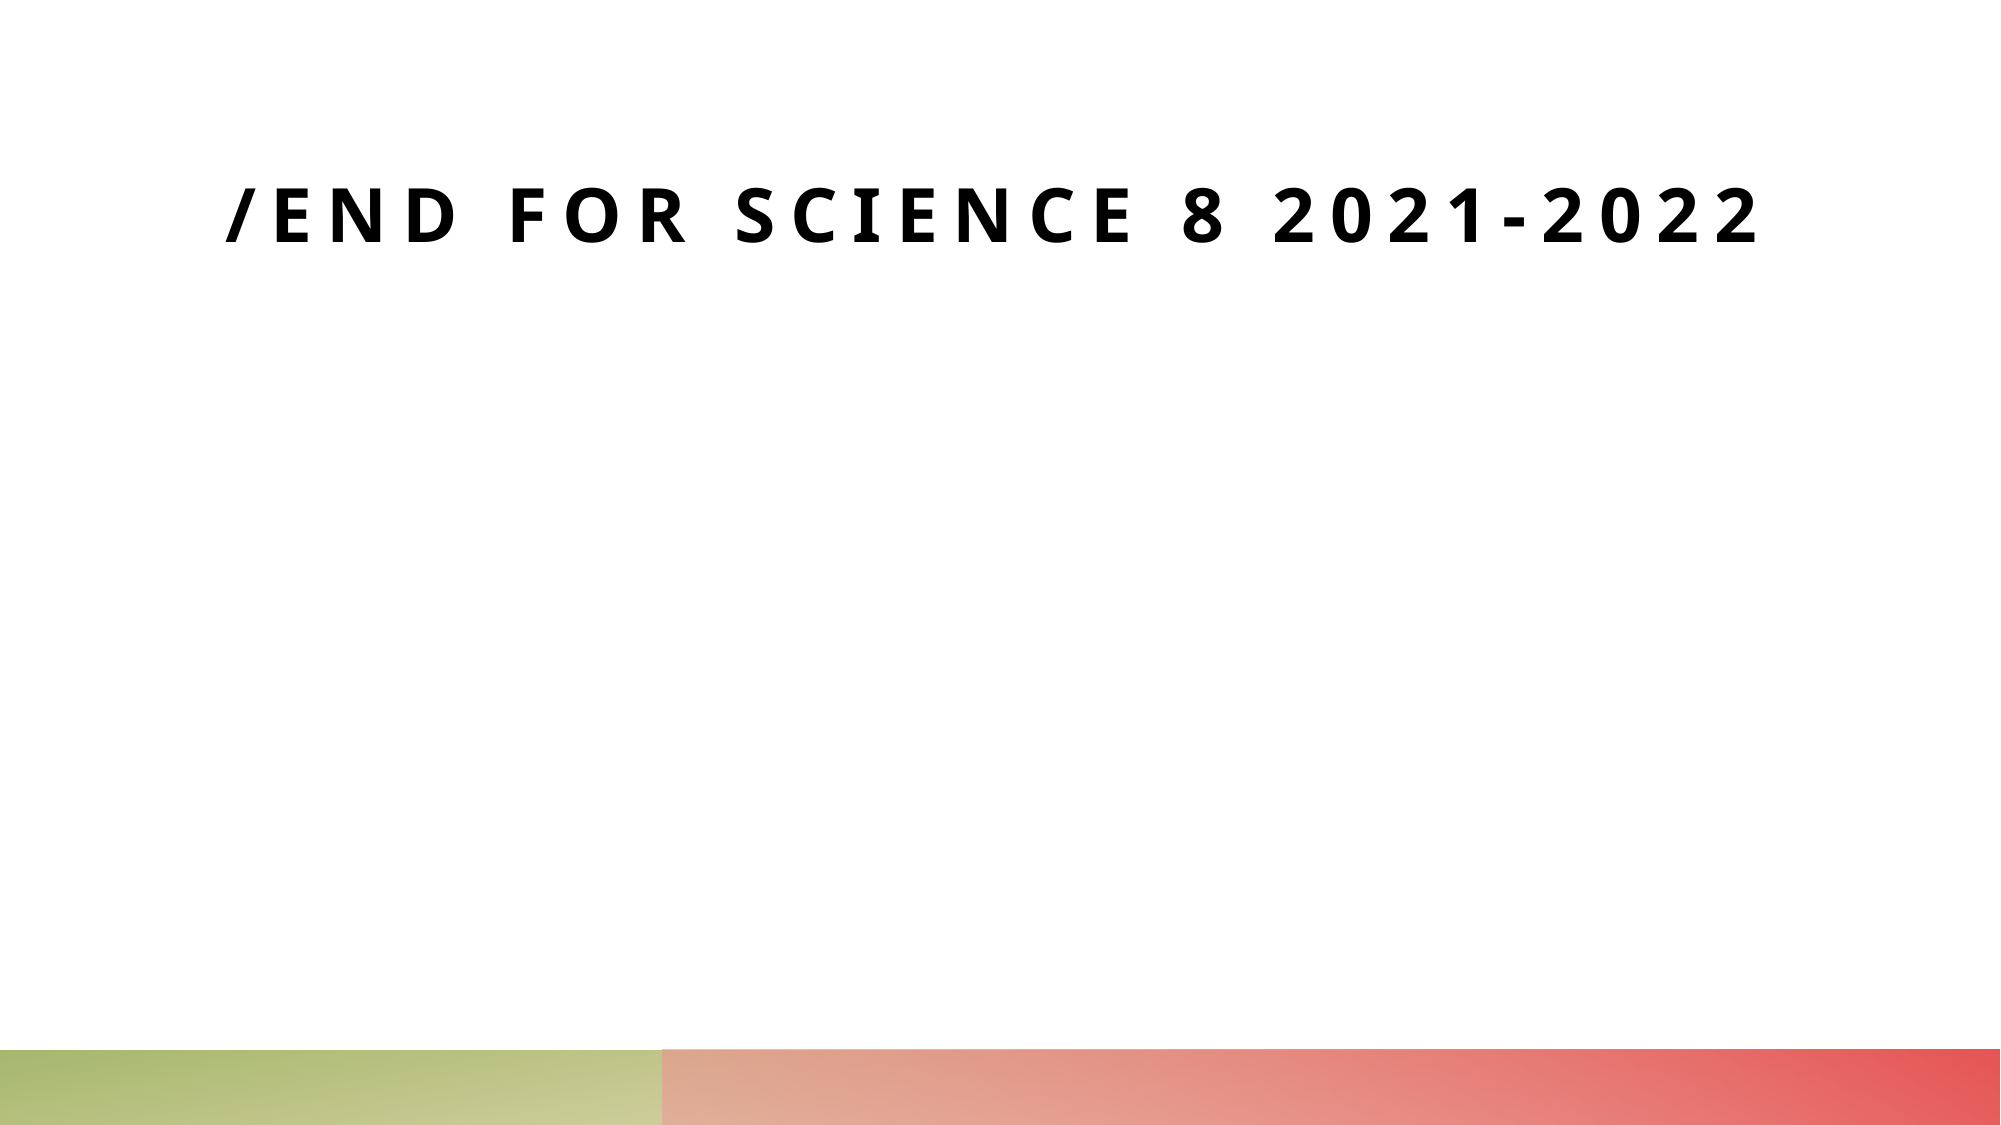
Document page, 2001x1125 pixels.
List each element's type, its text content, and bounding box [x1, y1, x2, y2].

title /end for science 8 2021-2022 [225, 55, 1905, 259]
